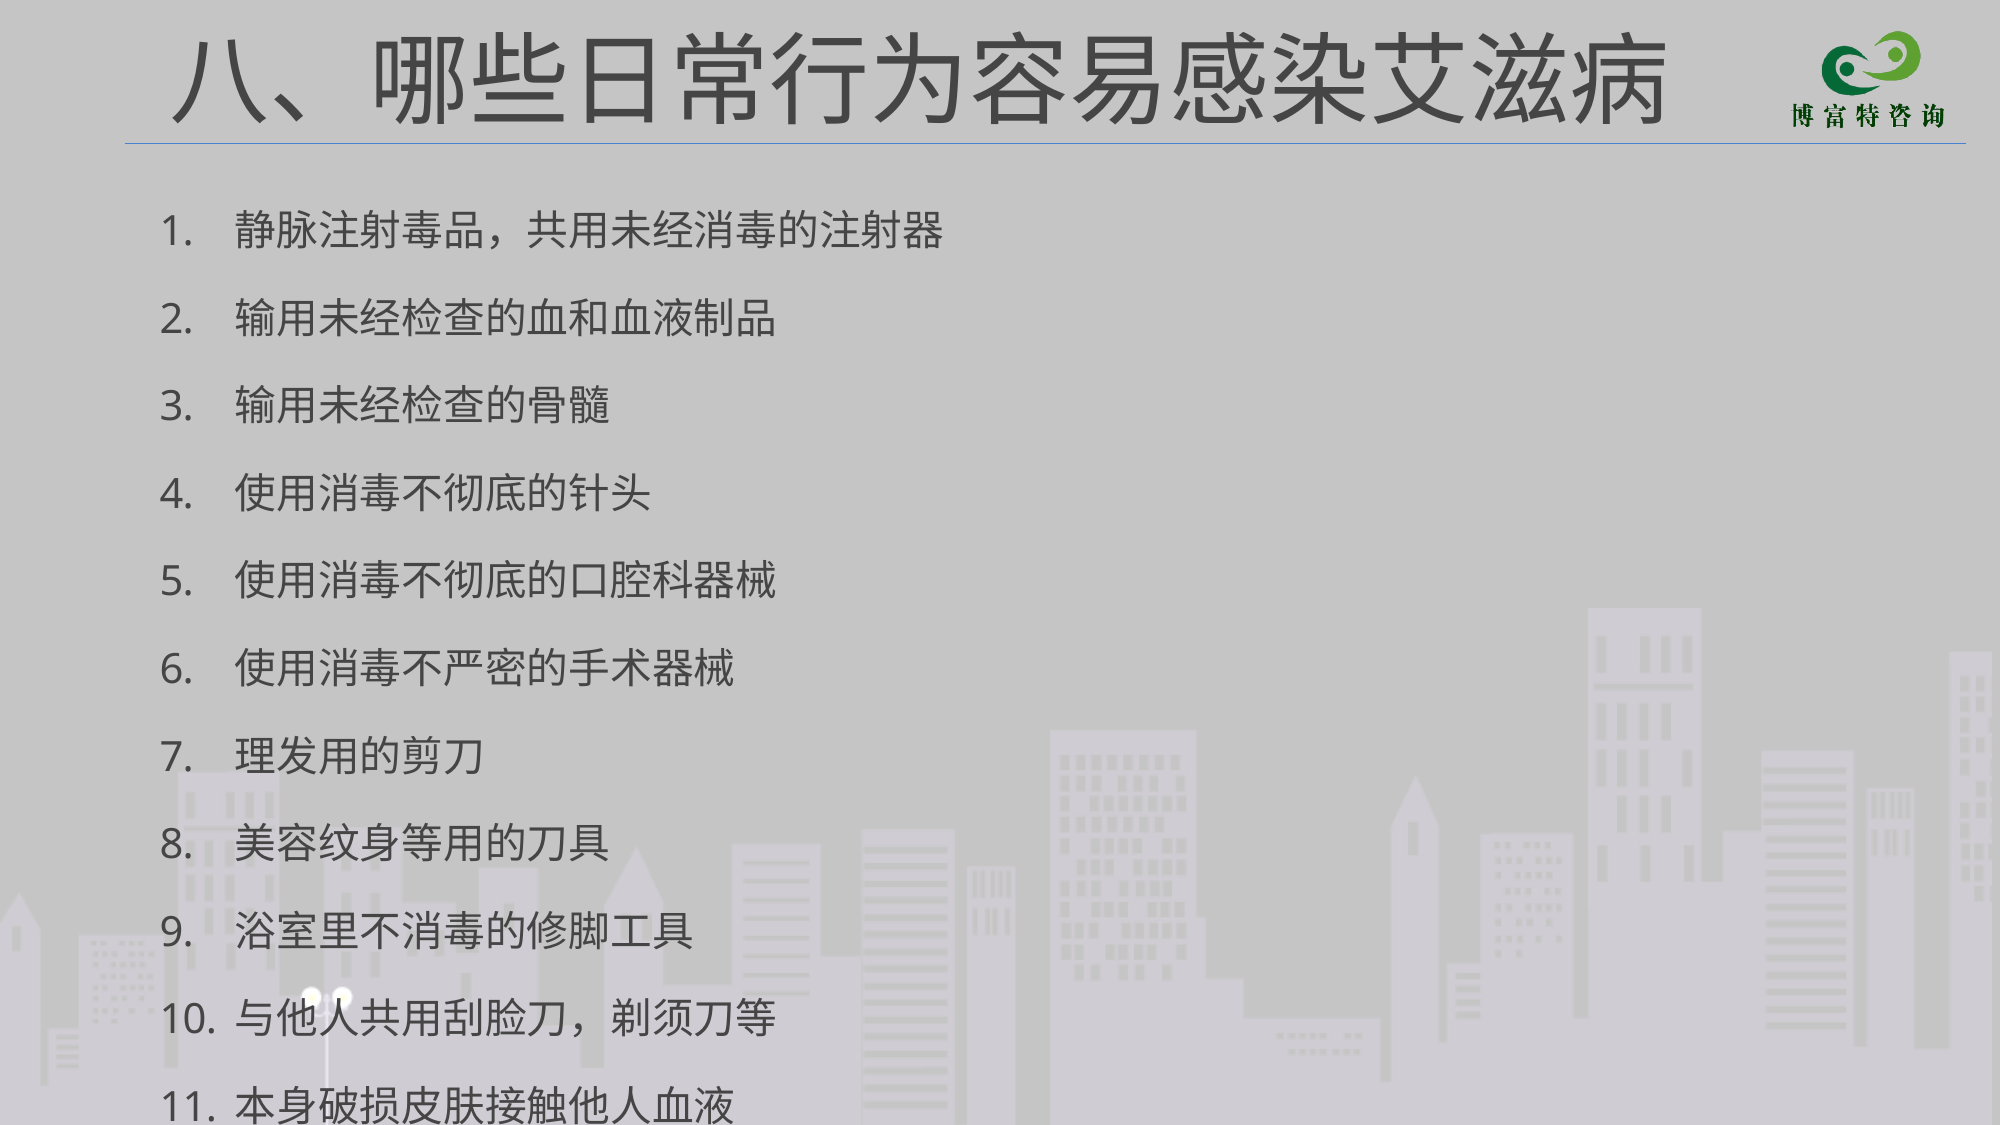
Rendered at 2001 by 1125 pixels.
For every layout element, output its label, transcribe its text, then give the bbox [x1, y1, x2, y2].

picture [1772, 30, 1969, 131]
title 八、哪些日常行为容易感染艾滋病 [159, 30, 1680, 120]
list 静脉注射毒品，共用未经消毒的注射器 输用未经检查的血和血液制品 输用未经检查的骨髓 使用消毒不彻底的针头 使用消毒不彻底的口腔科器械 使用消毒不严密的手术器械 理发用的剪刀 美容纹身等用的刀具 浴室里不消毒的修脚工具 与他人共用刮脸刀，剃须刀等 本身破损皮肤接触他人血液 [159, 179, 1524, 1125]
